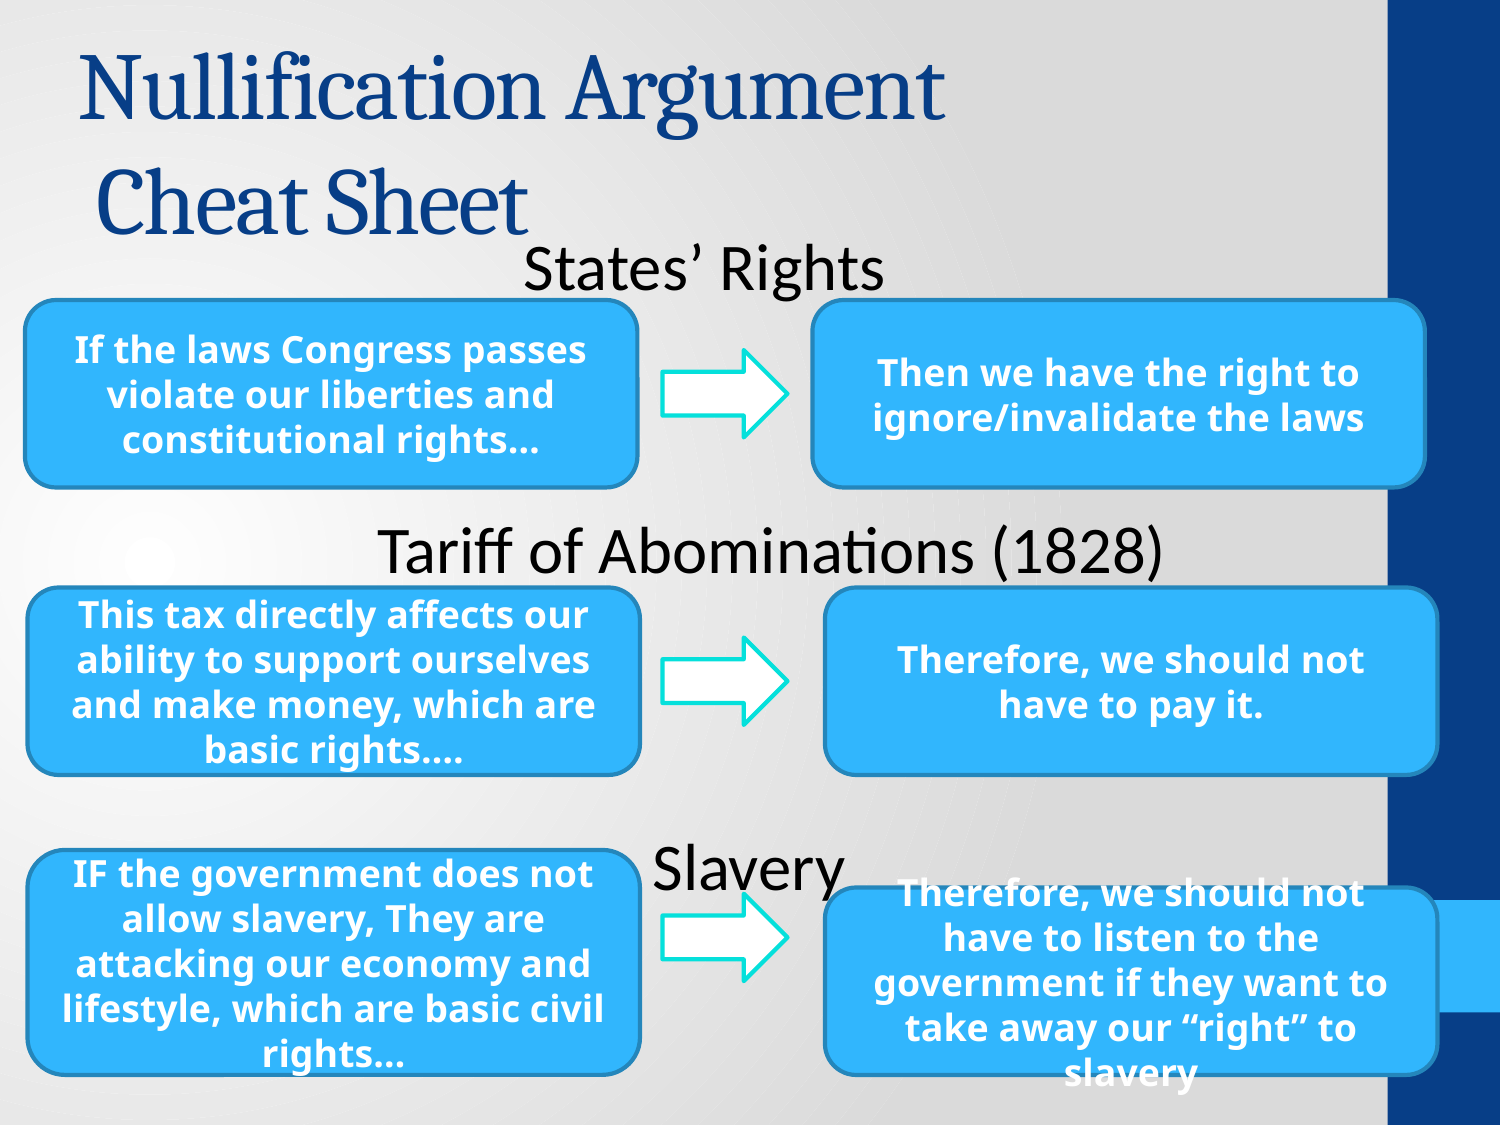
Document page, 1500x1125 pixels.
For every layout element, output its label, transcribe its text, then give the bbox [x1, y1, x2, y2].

text_box If the laws Congress passes violate our liberties and constitutional rights… [22, 297, 640, 490]
text_box States’ Rights [508, 216, 963, 312]
text_box [660, 635, 790, 727]
text_box [660, 348, 790, 440]
text_box This tax directly affects our ability to support ourselves and make money, which are basic rights…. [25, 585, 643, 778]
title Nullification Argument Cheat Sheet [62, 45, 1313, 233]
text_box Then we have the right to ignore/invalidate the laws [810, 297, 1428, 490]
text_box IF the government does not allow slavery, They are attacking our economy and lifestyle, which are basic civil rights… [25, 847, 643, 1078]
text_box Slavery [637, 816, 950, 912]
text_box Therefore, we should not have to pay it. [822, 585, 1440, 778]
text_box Tariff of Abominations (1828) [362, 499, 1200, 595]
text_box [660, 912, 790, 984]
text_box Therefore, we should not have to listen to the government if they want to take away our “right” to slavery [822, 885, 1440, 1078]
